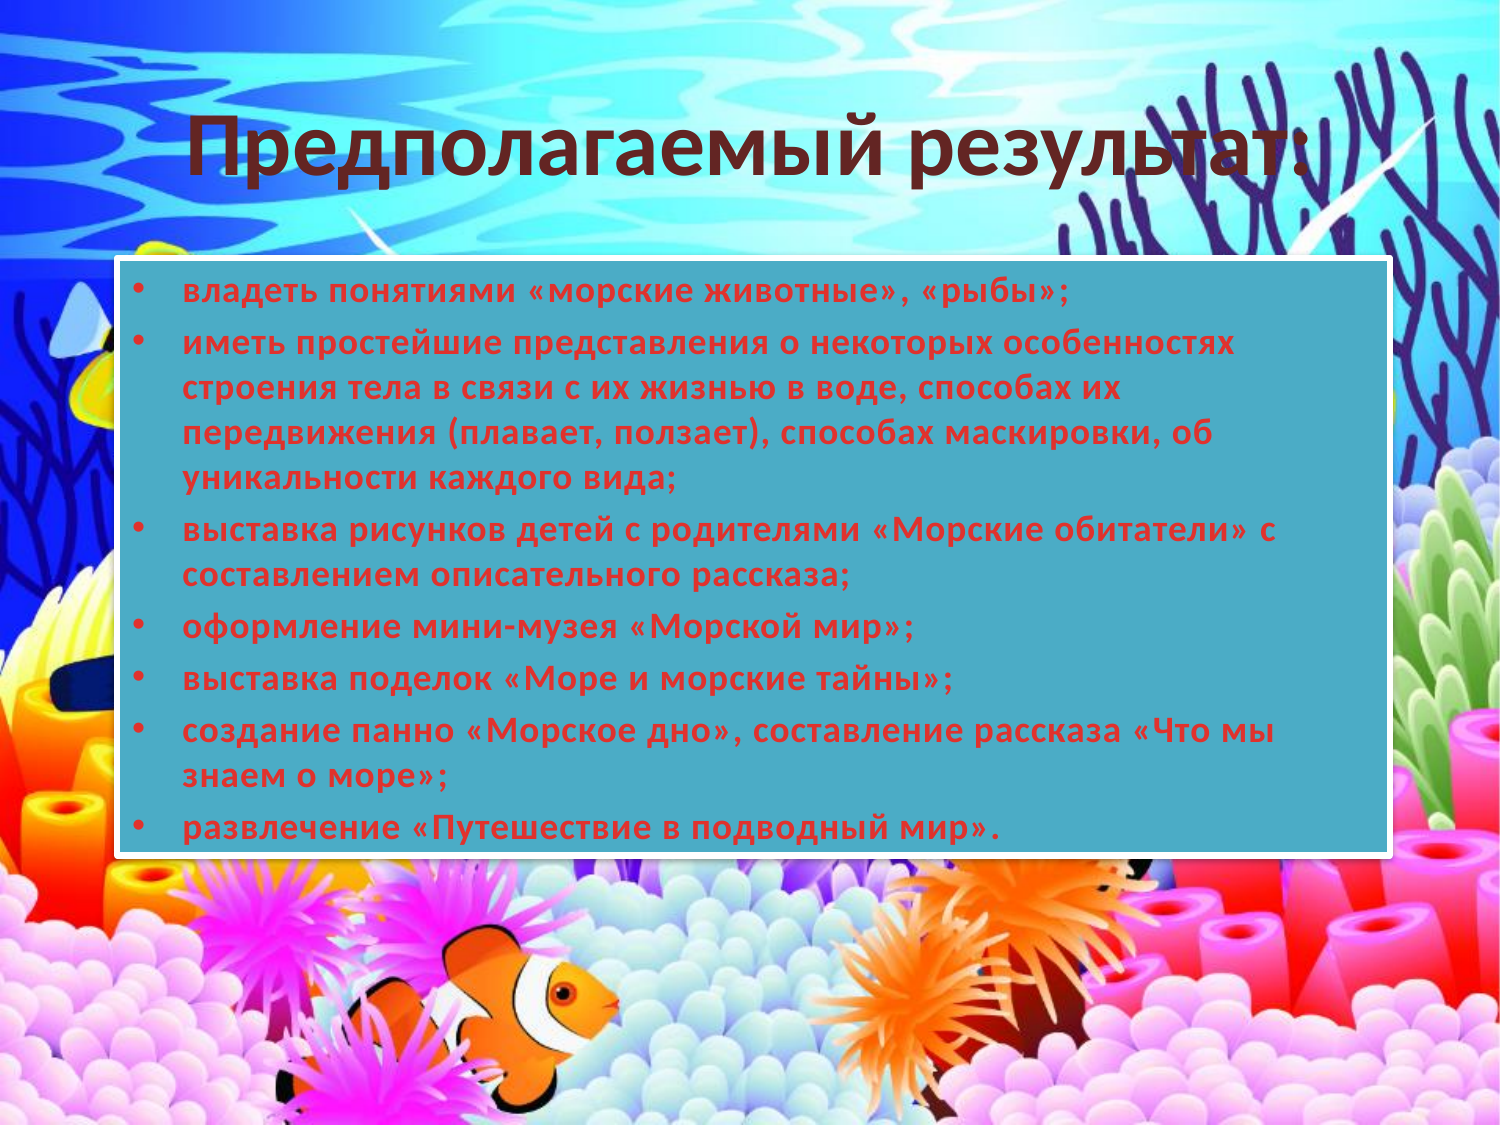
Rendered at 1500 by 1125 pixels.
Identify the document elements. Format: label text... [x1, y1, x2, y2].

list владеть понятиями «морские животные», «рыбы»; иметь простейшие представления о некоторых особенностях строения тела в связи с их жизнью в воде, способах их передвижения (плавает, ползает), способах маскировки, об уникальности каждого вида; выставка рисунков детей с родителями «Морские обитатели» с составлением описательного рассказа; оформление мини-музея «Морской мир»; выставка поделок «Море и морские тайны»; создание панно «Морское дно», составление рассказа «Что мы знаем о море»; развлечение «Путешествие в подводный мир». [114, 255, 1393, 859]
title Предполагаемый результат: [75, 45, 1425, 233]
picture [0, 0, 1500, 1125]
